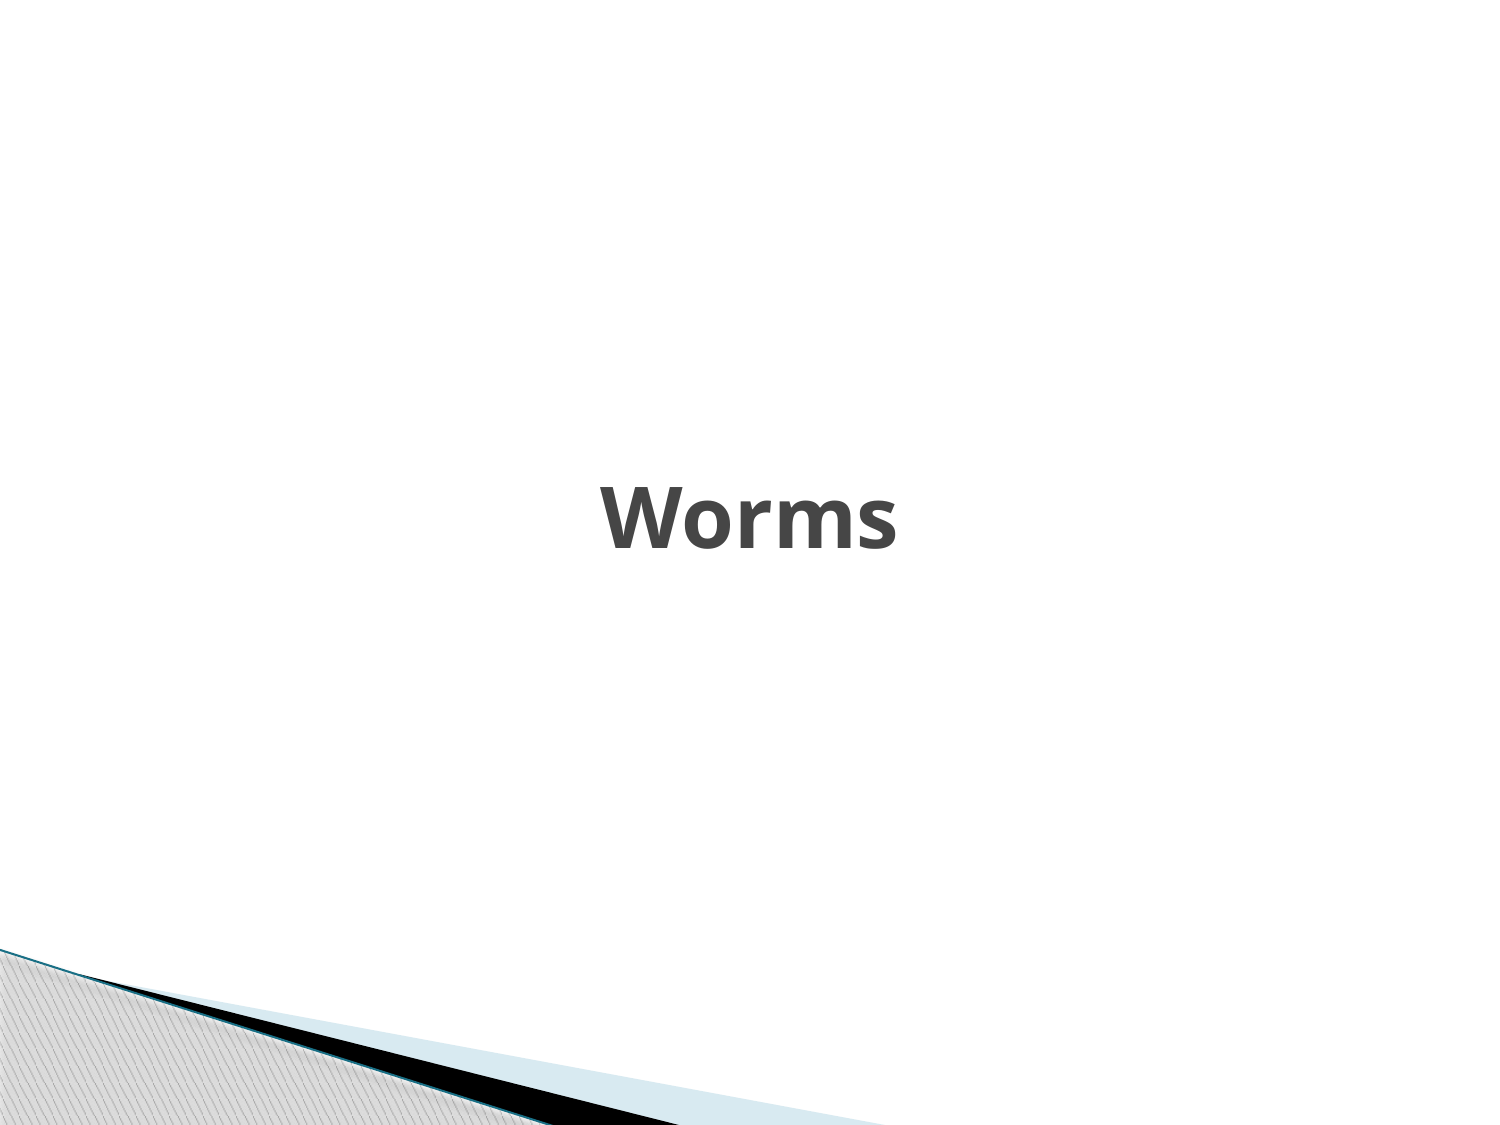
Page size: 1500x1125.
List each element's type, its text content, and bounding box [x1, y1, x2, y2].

title Worms [75, 420, 1425, 609]
